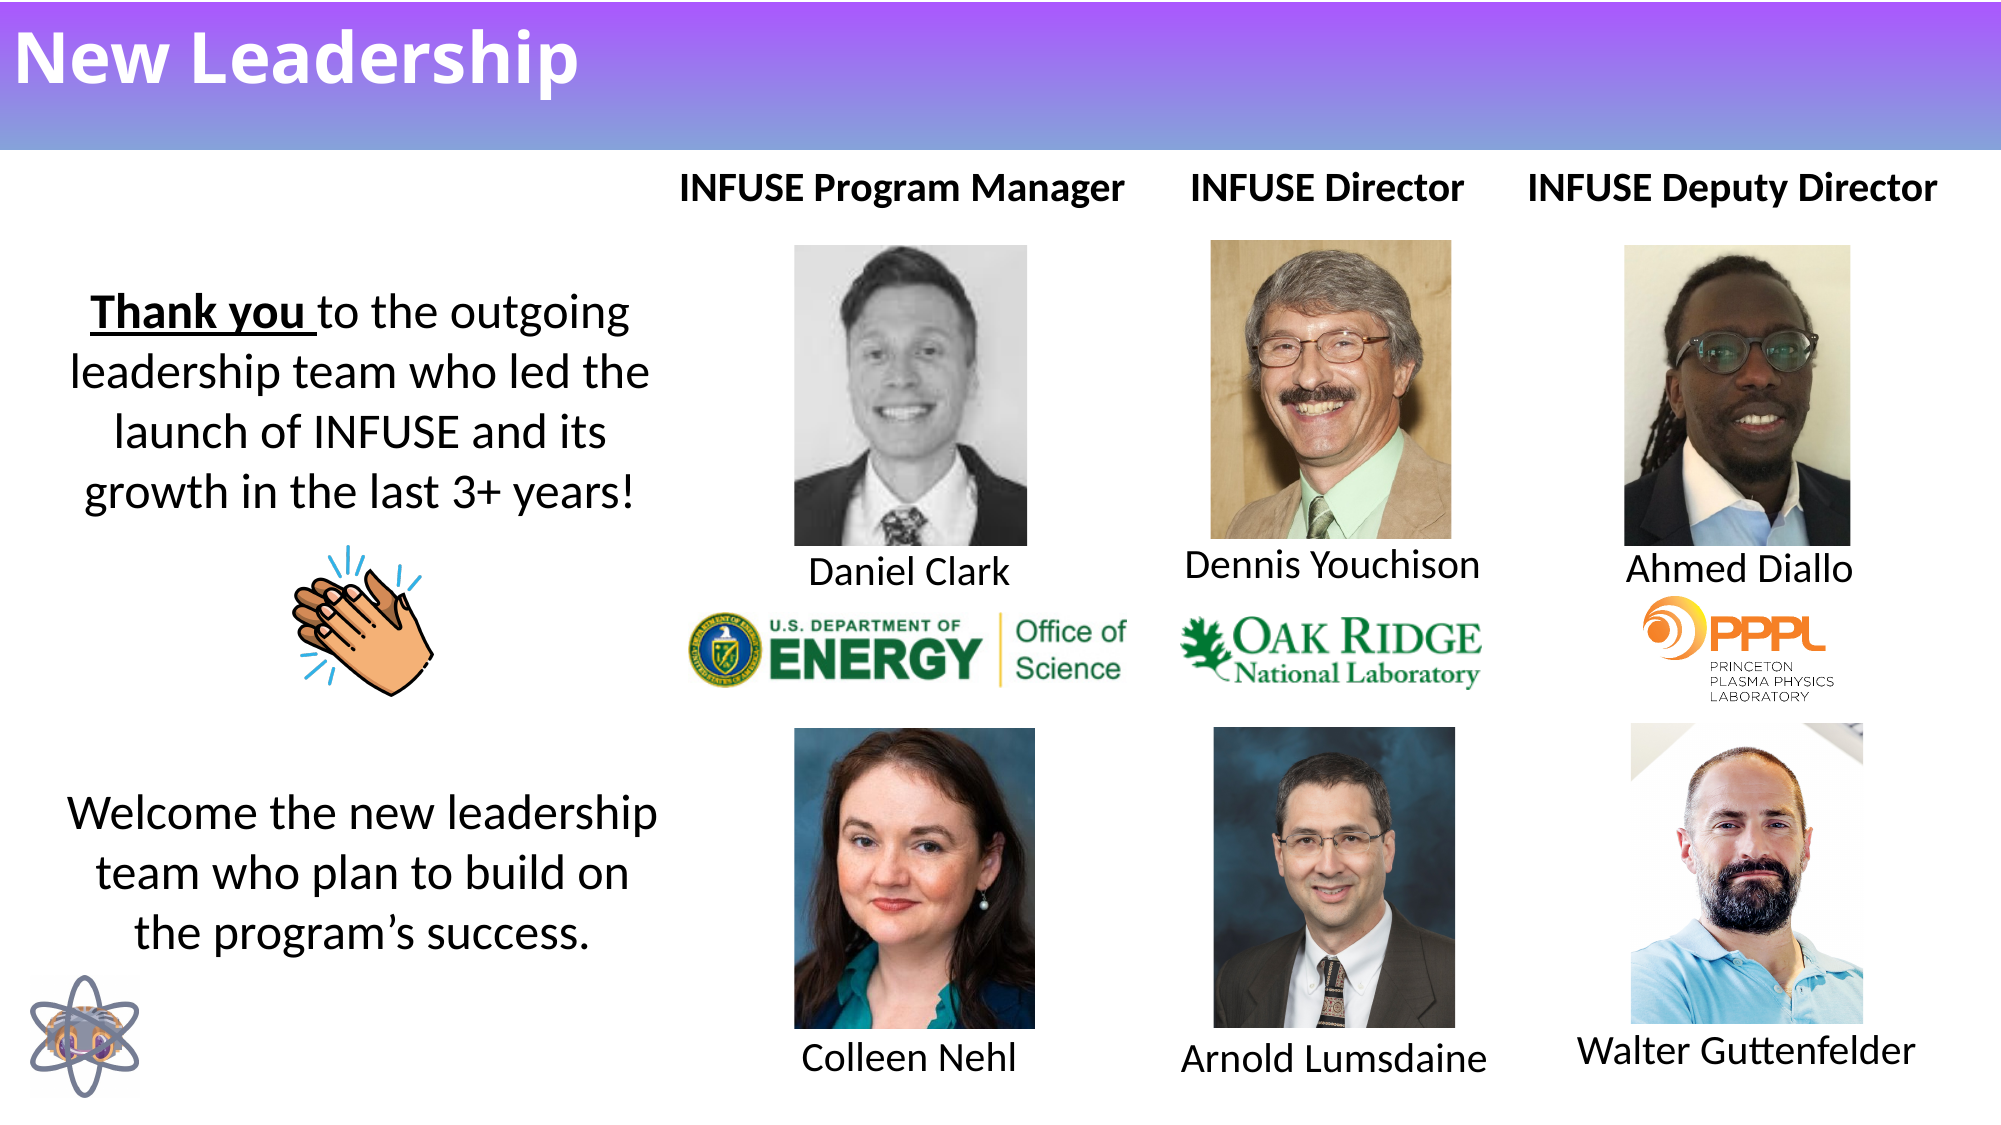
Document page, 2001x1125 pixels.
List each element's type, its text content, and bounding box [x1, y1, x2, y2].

text_box Walter Guttenfelder [1515, 1015, 1978, 1081]
text_box Dennis Youchison [1149, 529, 1516, 594]
title New Leadership [0, 2, 2000, 150]
picture [291, 545, 434, 697]
text_box Colleen Nehl [733, 1022, 1086, 1087]
picture [1630, 723, 1864, 1024]
picture [1180, 616, 1482, 690]
text_box INFUSE Deputy Director [1509, 152, 1957, 218]
picture [1210, 240, 1452, 539]
text_box INFUSE Program Manager [654, 152, 1150, 218]
text_box Arnold Lumsdaine [1113, 1023, 1555, 1089]
text_box Daniel Clark [726, 536, 1093, 601]
text_box INFUSE Director [1150, 152, 1509, 218]
picture [794, 728, 1035, 1029]
picture [688, 612, 1127, 688]
picture [1213, 727, 1456, 1028]
text_box Thank you to the outgoing leadership team who led the launch of INFUSE and its growth in the last 3+ years! [38, 271, 682, 527]
picture [1624, 245, 1851, 546]
picture [30, 975, 140, 1098]
text_box Ahmed Diallo [1562, 533, 1917, 598]
picture [794, 245, 1028, 546]
text_box Welcome the new leadership team who plan to build on the program’s success. [41, 772, 684, 967]
picture [1638, 591, 1838, 706]
